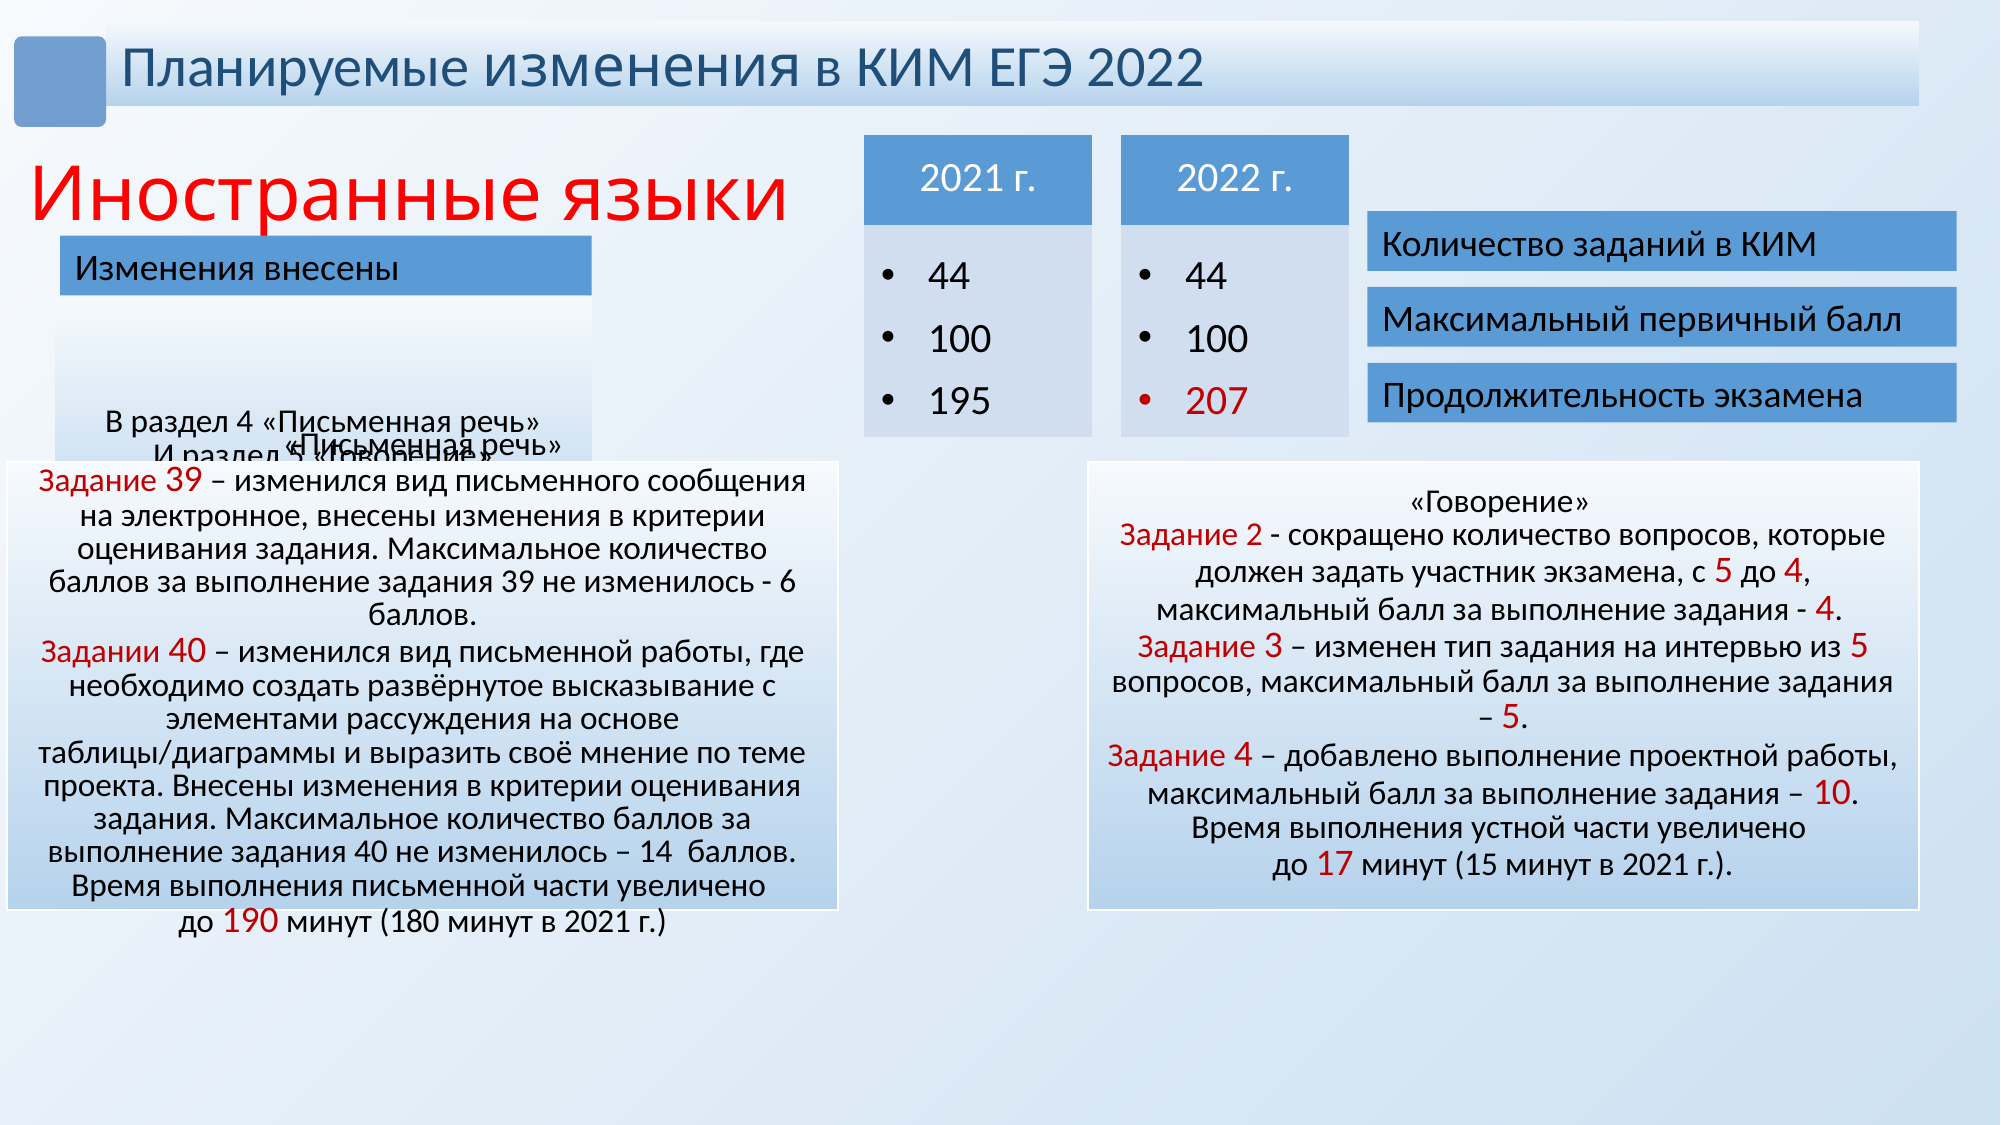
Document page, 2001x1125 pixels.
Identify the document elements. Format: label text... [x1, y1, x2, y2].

text_box Количество заданий в КИМ [1367, 211, 1957, 271]
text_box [7, 461, 1919, 1125]
picture [14, 36, 107, 127]
title Иностранные языки [14, 136, 812, 256]
text_box Планируемые изменения в КИМ ЕГЭ 2022 [106, 21, 1919, 106]
text_box Максимальный первичный балл [1367, 286, 1957, 347]
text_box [865, 136, 1348, 437]
text_box Изменения внесены [60, 235, 592, 296]
text_box Продолжительность экзамена [1367, 362, 1957, 423]
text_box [55, 296, 592, 421]
